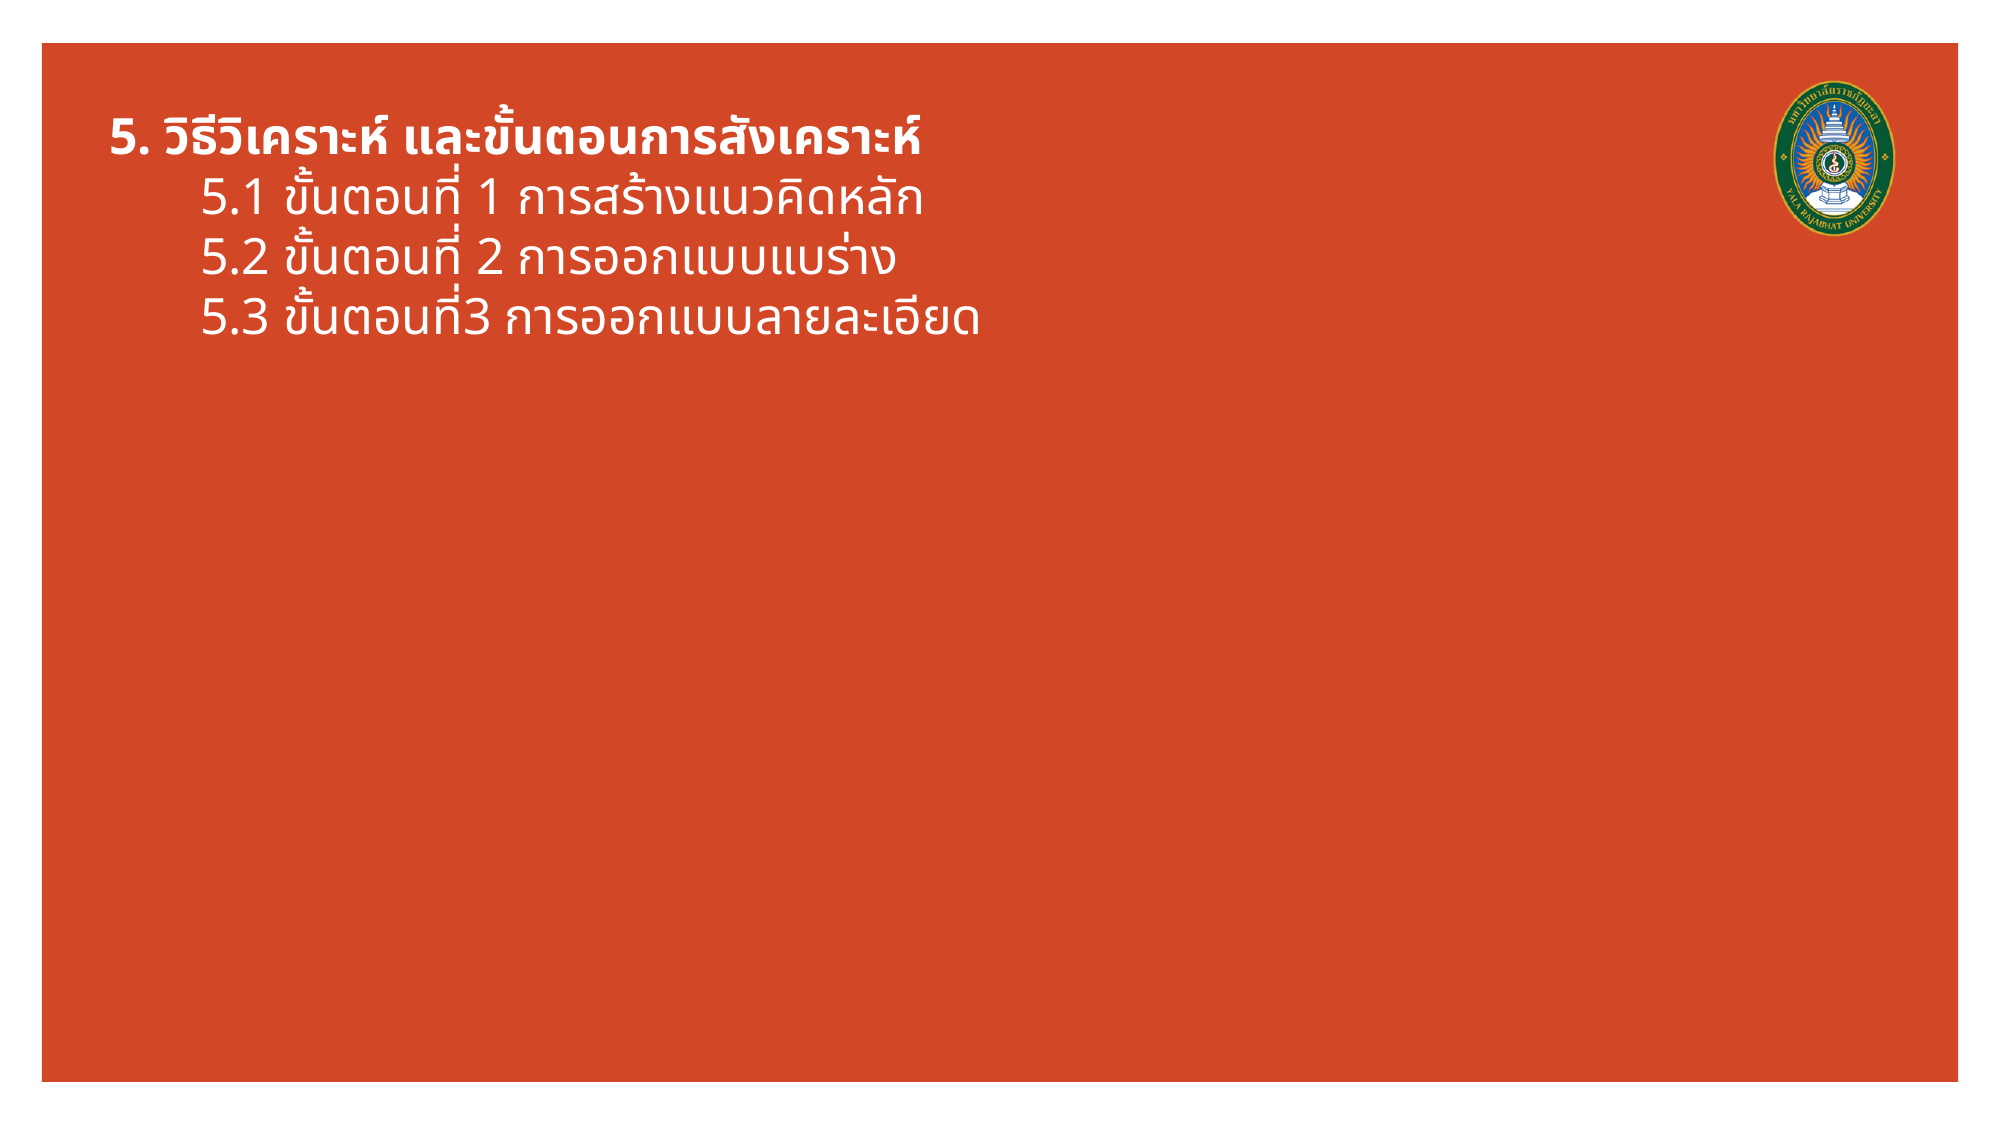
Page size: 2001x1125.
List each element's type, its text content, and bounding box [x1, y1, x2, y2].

picture [1762, 72, 1906, 244]
text_box 5. วิธีวิเคราะห์ และขั้นตอนการสังเคราะห์ 5.1 ขั้นตอนที่ 1 การสร้างแนวคิดหลัก 5.2 ขั้นตอนที่ 2 การออกแบบแบร่าง 5.3 ขั้นตอนที่3 การออกแบบลายละเอียด [94, 97, 1095, 352]
